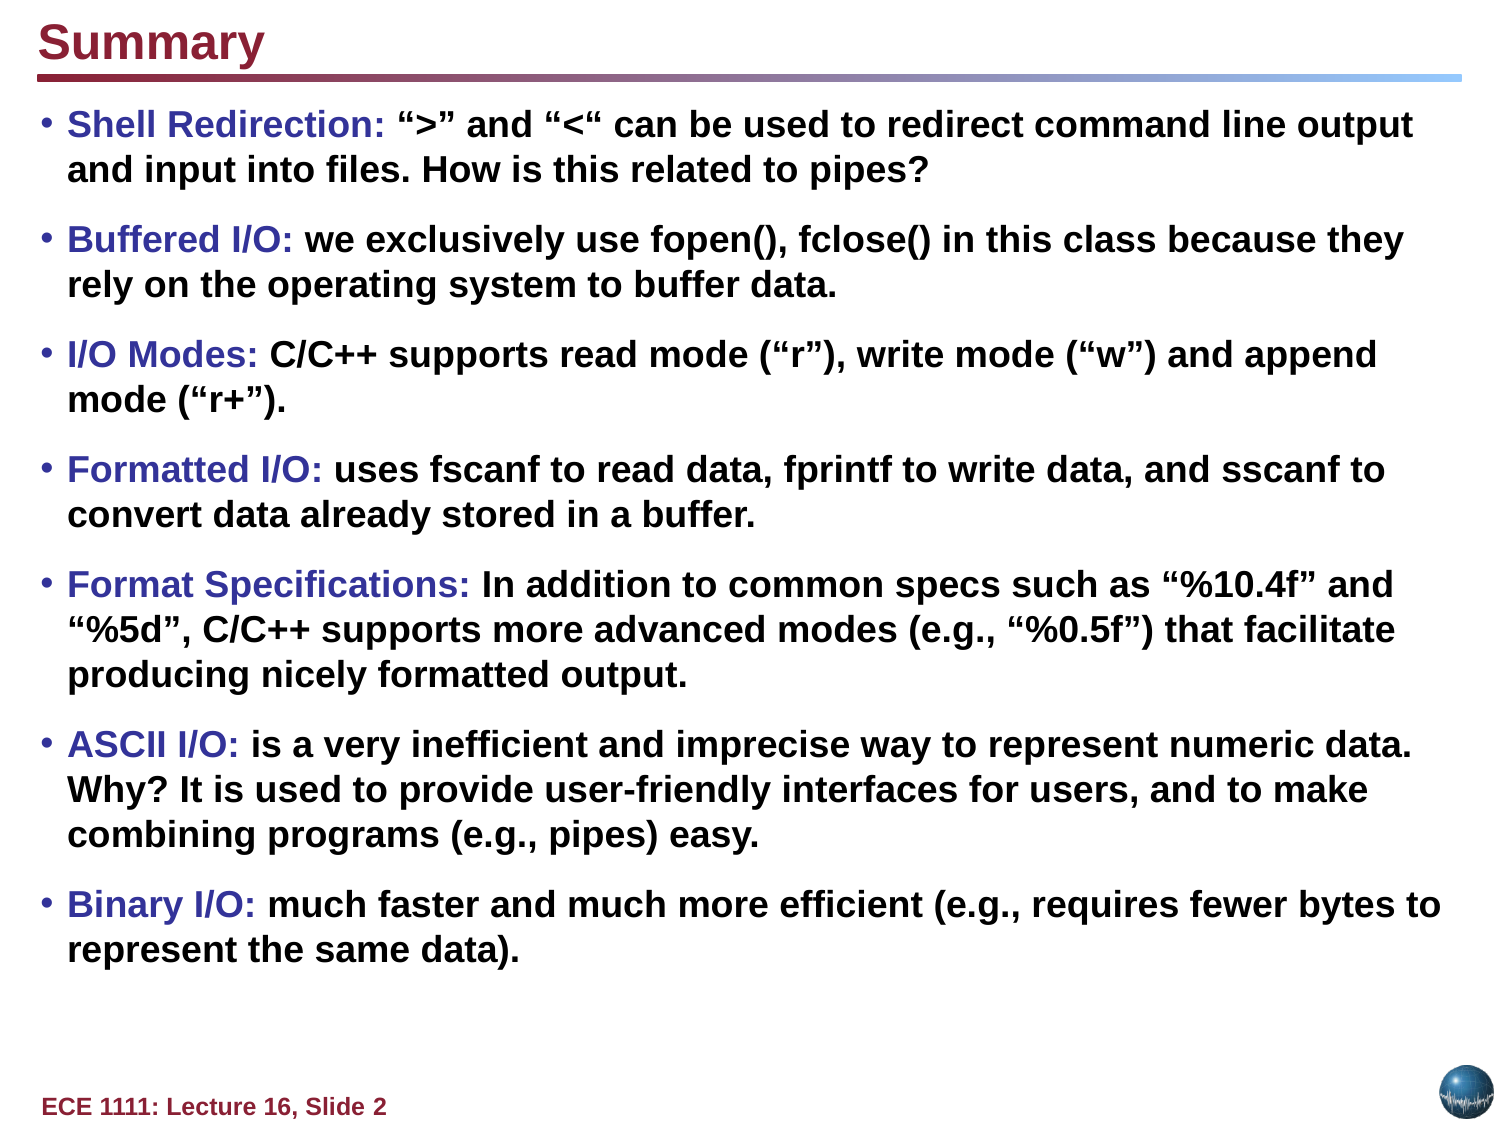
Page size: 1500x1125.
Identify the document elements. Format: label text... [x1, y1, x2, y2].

picture [1439, 1065, 1494, 1119]
text_box Shell Redirection: “>” and “<“ can be used to redirect command line output and input into files. How is this related to pipes? Buffered I/O: we exclusively use fopen(), fclose() in this class because they rely on the operating system to buffer data. I/O Modes: C/C++ supports read mode (“r”), write mode (“w”) and append mode (“r+”). Formatted I/O: uses fscanf to read data, fprintf to write data, and sscanf to convert data already stored in a buffer. Format Specifications: In addition to common specs such as “%10.4f” and “%5d”, C/C++ supports more advanced modes (e.g., “%0.5f”) that facilitate producing nicely formatted output. ASCII I/O: is a very inefficient and imprecise way to represent numeric data. Why? It is used to provide user-friendly interfaces for users, and to make combining programs (e.g., pipes) easy. Binary I/O: much faster and much more efficient (e.g., requires fewer bytes to represent the same data). [38, 99, 1463, 1058]
text_box Summary [37, 9, 1463, 70]
